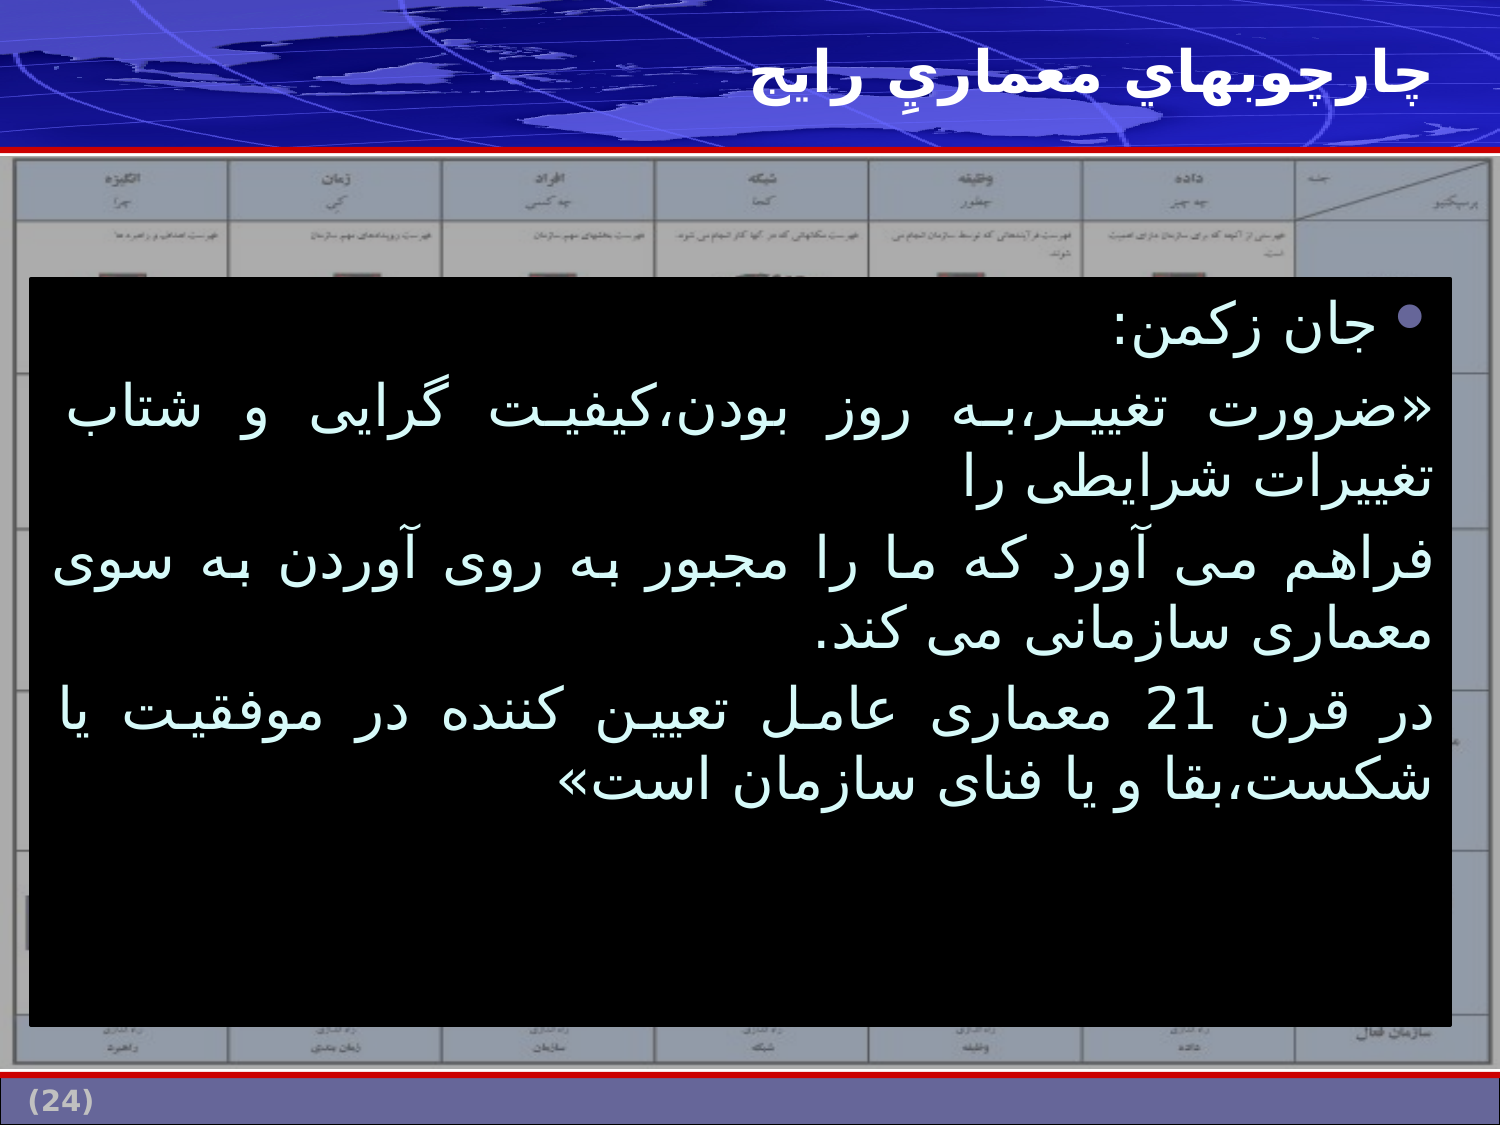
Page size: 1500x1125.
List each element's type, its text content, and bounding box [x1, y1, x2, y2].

slide_number (24) [12, 1077, 126, 1125]
title چارچوبهاي معماريِ رايج [0, 18, 1451, 119]
picture [0, 0, 1500, 146]
picture [0, 155, 1500, 1069]
